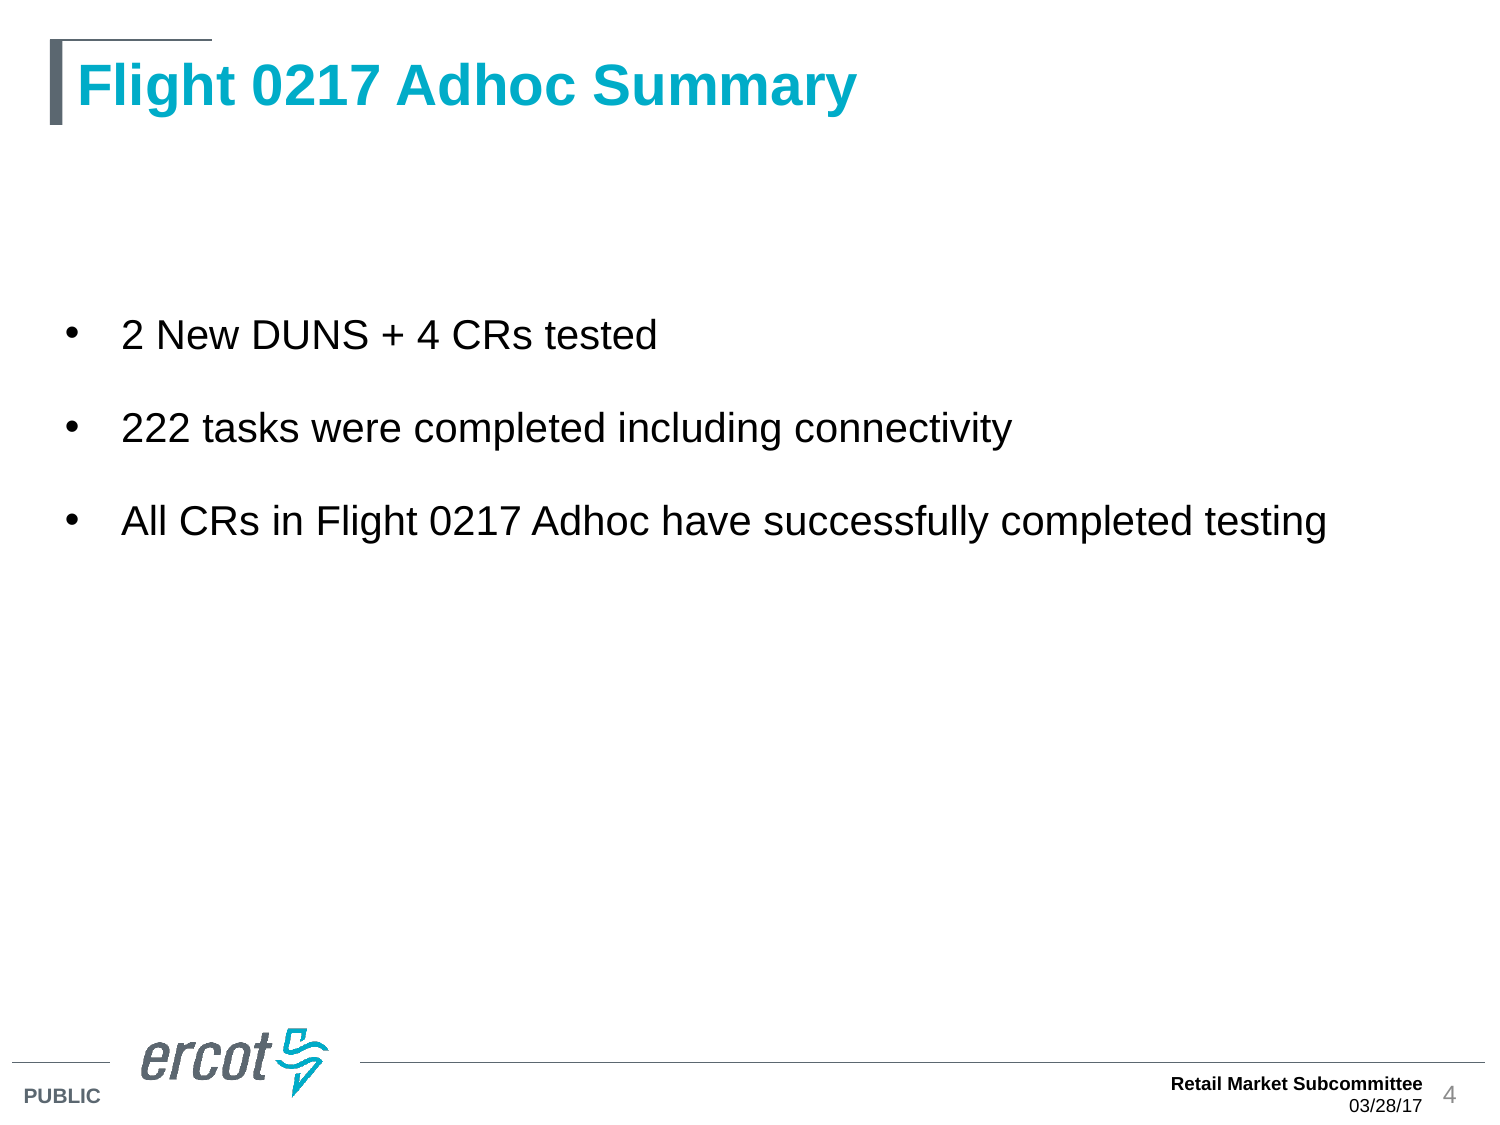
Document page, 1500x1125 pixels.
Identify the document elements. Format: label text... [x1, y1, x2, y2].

title Flight 0217 Adhoc Summary [62, 39, 1450, 228]
text_box Retail Market Subcommittee 03/28/17 [1137, 1064, 1438, 1125]
picture [137, 1024, 332, 1100]
slide_number 4 [1438, 1076, 1488, 1112]
list 2 New DUNS + 4 CRs tested 222 tasks were completed including connectivity All CRs in Flight 0217 Adhoc have successfully completed testing [50, 275, 1450, 913]
